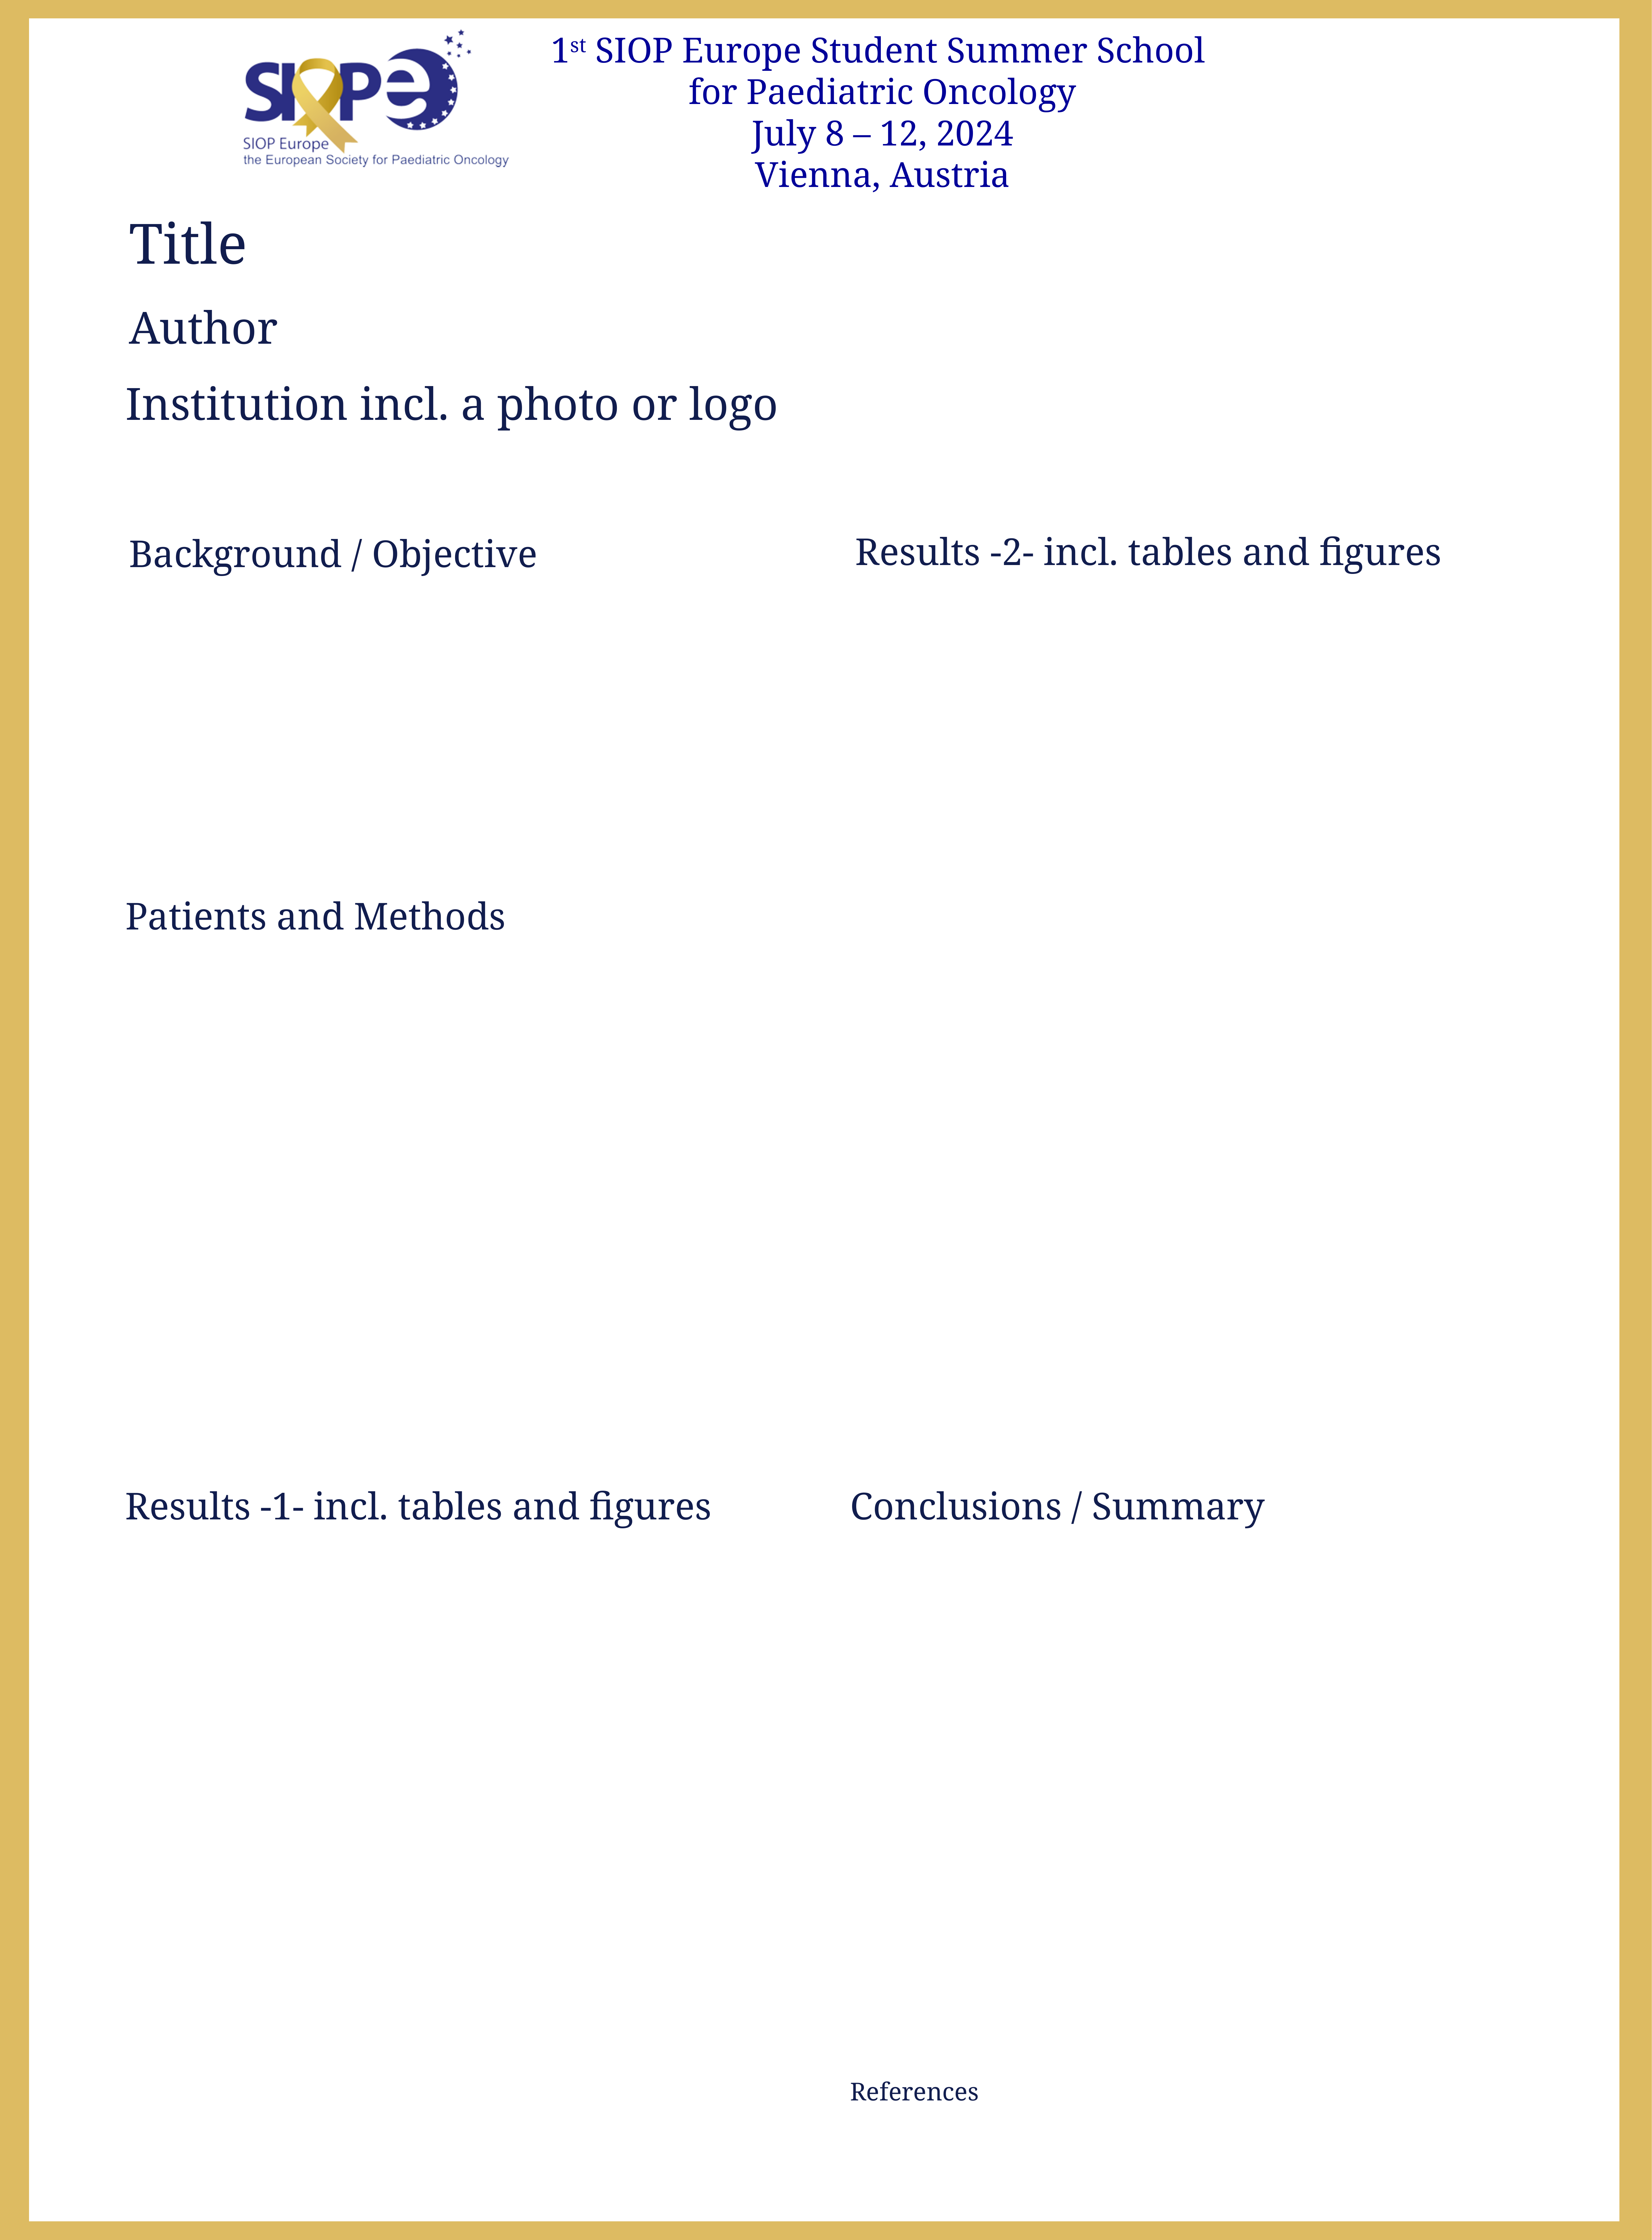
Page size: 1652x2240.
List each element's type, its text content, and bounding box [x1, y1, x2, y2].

text_box Institution incl. a photo or logo [119, 372, 1638, 432]
text_box Title [1638, 205, 1652, 278]
text_box Results -2- incl. tables and figures [849, 525, 1603, 576]
picture [244, 29, 509, 167]
text_box Author [1638, 296, 1641, 356]
text_box [10, 0, 1638, 2240]
